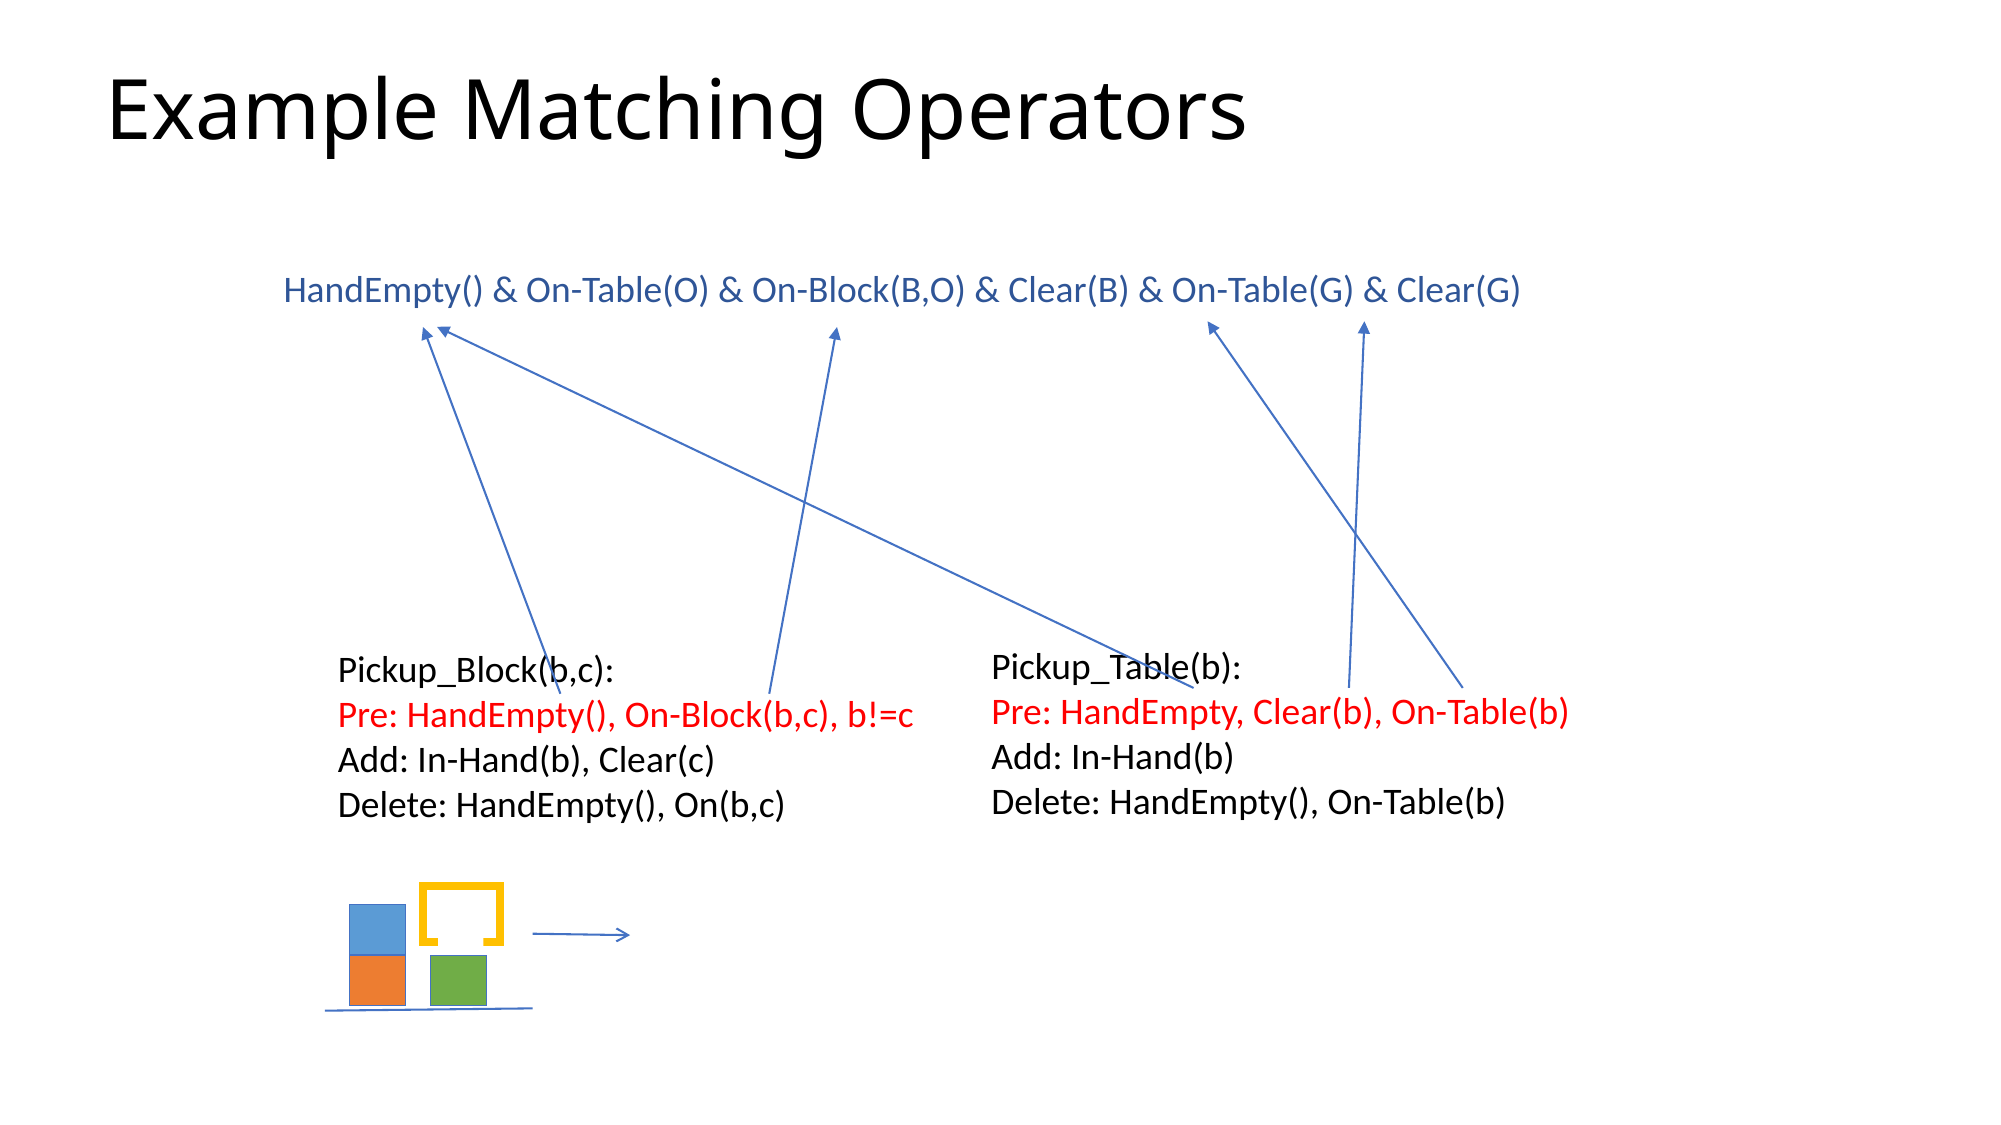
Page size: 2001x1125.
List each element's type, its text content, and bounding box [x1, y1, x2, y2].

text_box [422, 327, 561, 694]
title Example Matching Operators [90, 60, 1816, 164]
text_box Pickup_Table(b): Pre: HandEmpty, Clear(b), On-Table(b) Add: In-Hand(b) Delete: HandEmpty(), On-Table(b) [1074, 634, 1727, 830]
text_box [436, 326, 1194, 688]
text_box Pickup_Block(b,c): Pre: HandEmpty(), On-Block(b,c), b!=c Add: In-Hand(b), Clear(c) Delete: HandEmpty(), On(b,c) [323, 637, 1074, 833]
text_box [1207, 321, 1463, 688]
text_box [324, 885, 533, 1011]
list HandEmpty() & On-Table(O) & On-Block(B,O) & Clear(B) & On-Table(G) & Clear(G) [268, 262, 1694, 1005]
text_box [769, 688, 838, 694]
